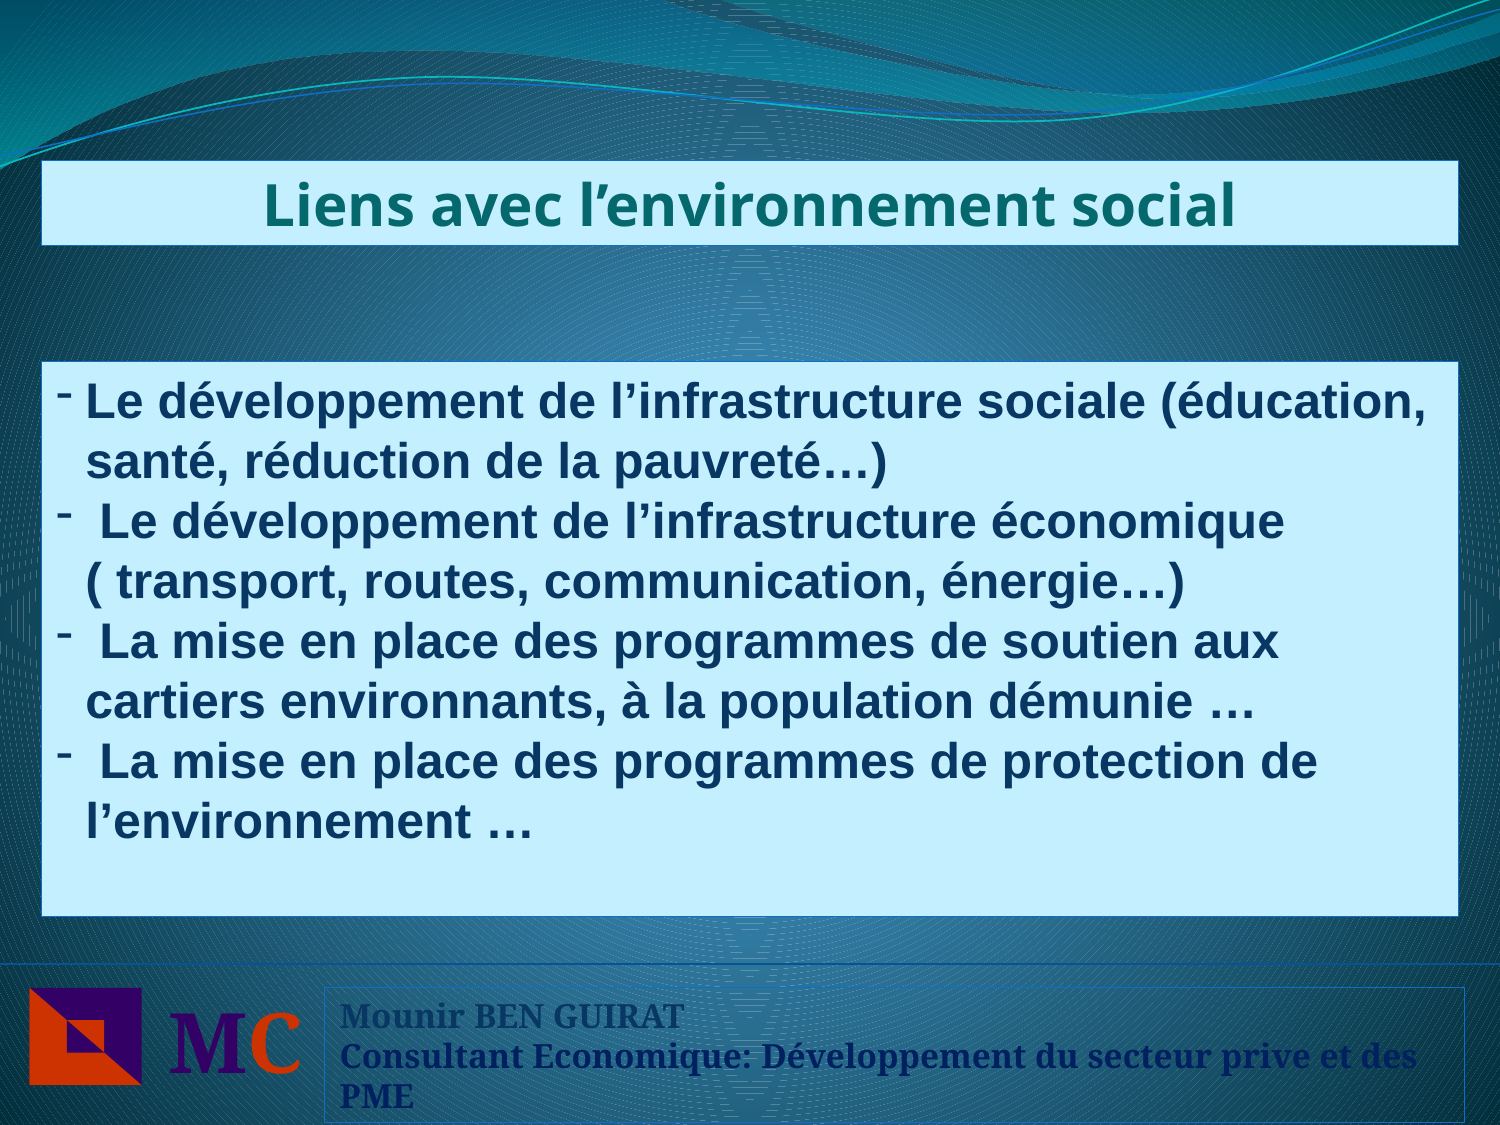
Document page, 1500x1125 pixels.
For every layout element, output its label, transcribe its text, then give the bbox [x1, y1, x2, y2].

text_box MC [159, 987, 313, 1083]
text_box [29, 987, 142, 1086]
text_box Mounir BEN GUIRAT Consultant Economique: Développement du secteur prive et des PME [324, 987, 1465, 1123]
text_box Le développement de l’infrastructure sociale (éducation, santé, réduction de la pauvreté…) Le développement de l’infrastructure économique ( transport, routes, communication, énergie…) La mise en place des programmes de soutien aux cartiers environnants, à la population démunie … La mise en place des programmes de protection de l’environnement … [41, 361, 1459, 917]
text_box Liens avec l’environnement social [41, 160, 1459, 246]
